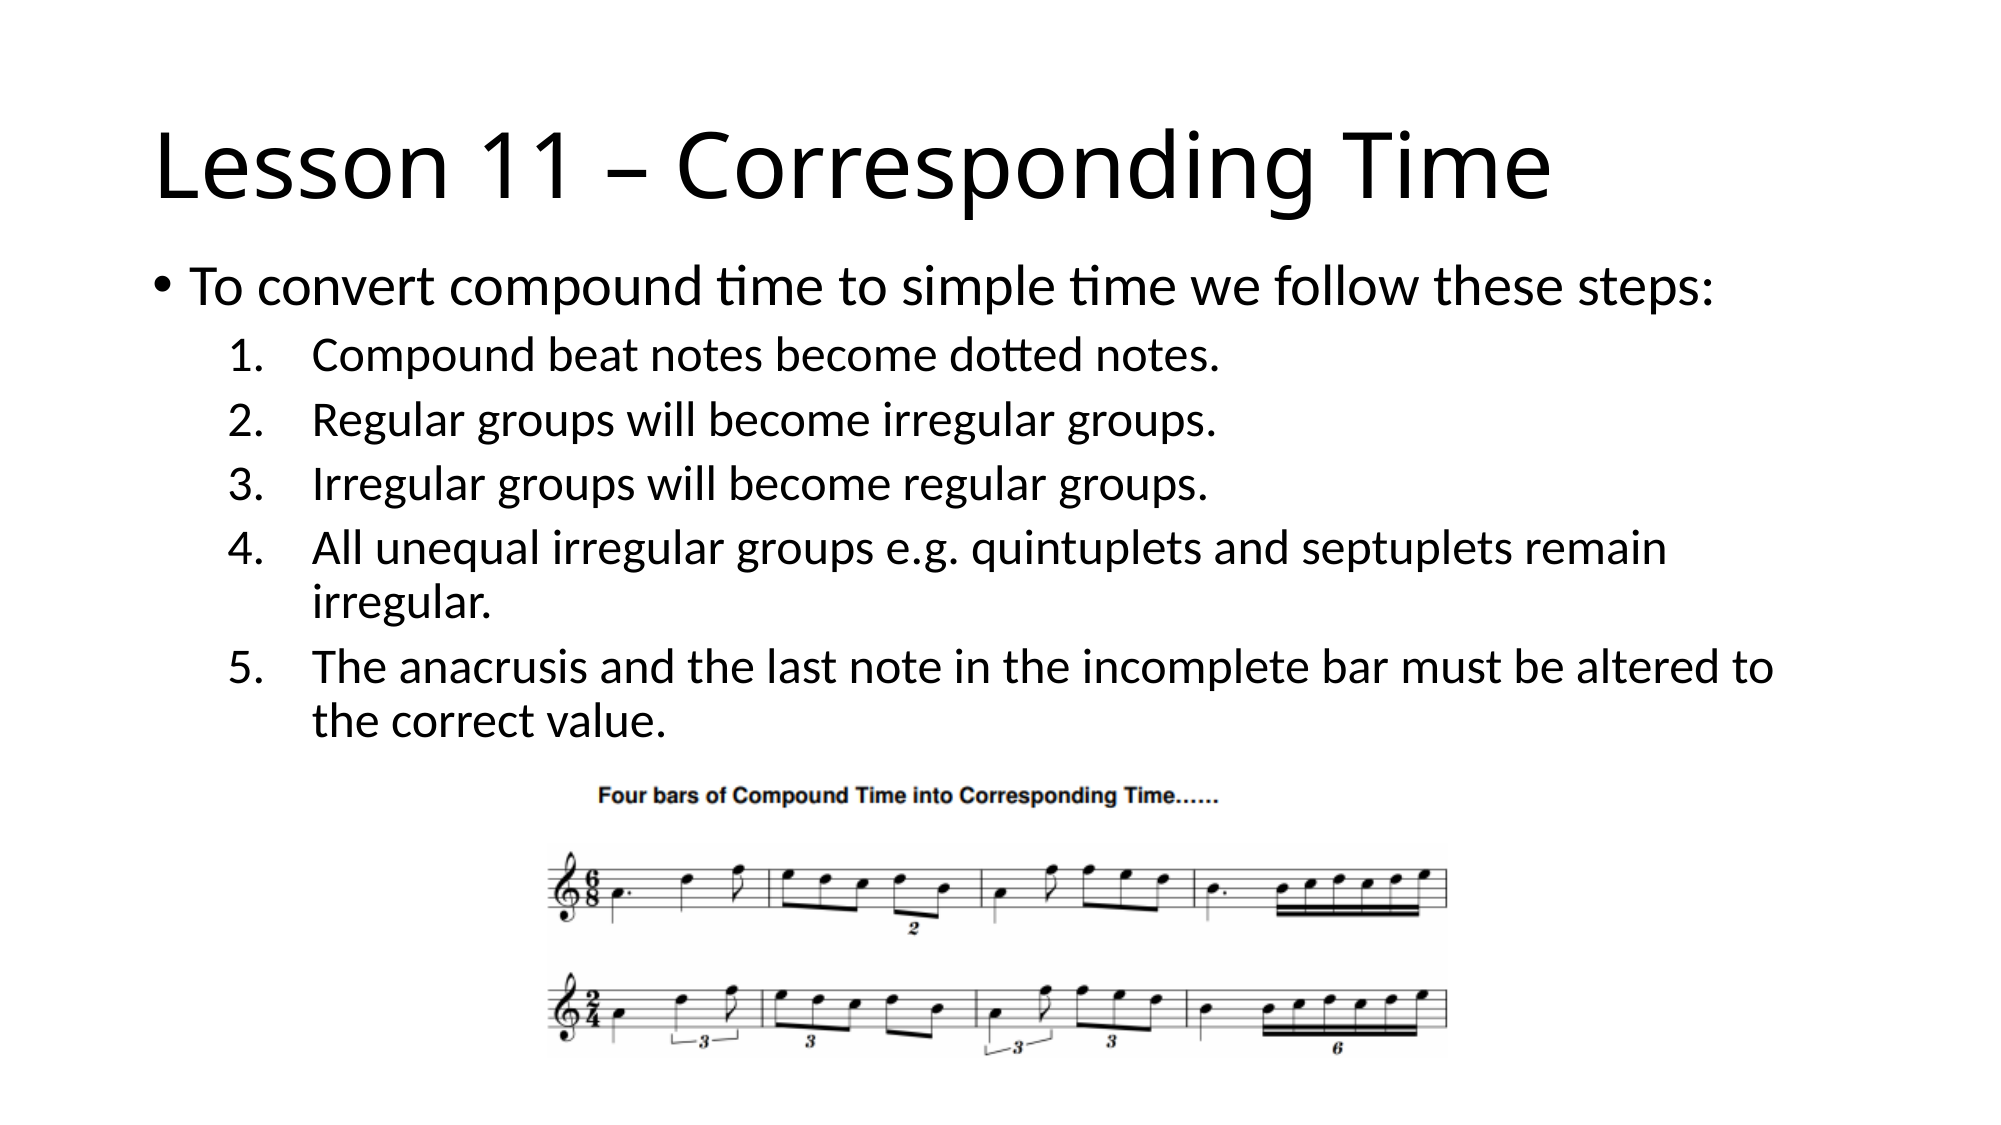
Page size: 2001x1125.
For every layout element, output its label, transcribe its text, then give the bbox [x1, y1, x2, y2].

picture [537, 775, 1463, 1066]
list To convert compound time to simple time we follow these steps: Compound beat notes become dotted notes. Regular groups will become irregular groups. Irregular groups will become regular groups. All unequal irregular groups e.g. quintuplets and septuplets remain irregular. The anacrusis and the last note in the incomplete bar must be altered to the correct value. [137, 247, 1863, 1066]
title Lesson 11 – Corresponding Time [137, 59, 1863, 247]
